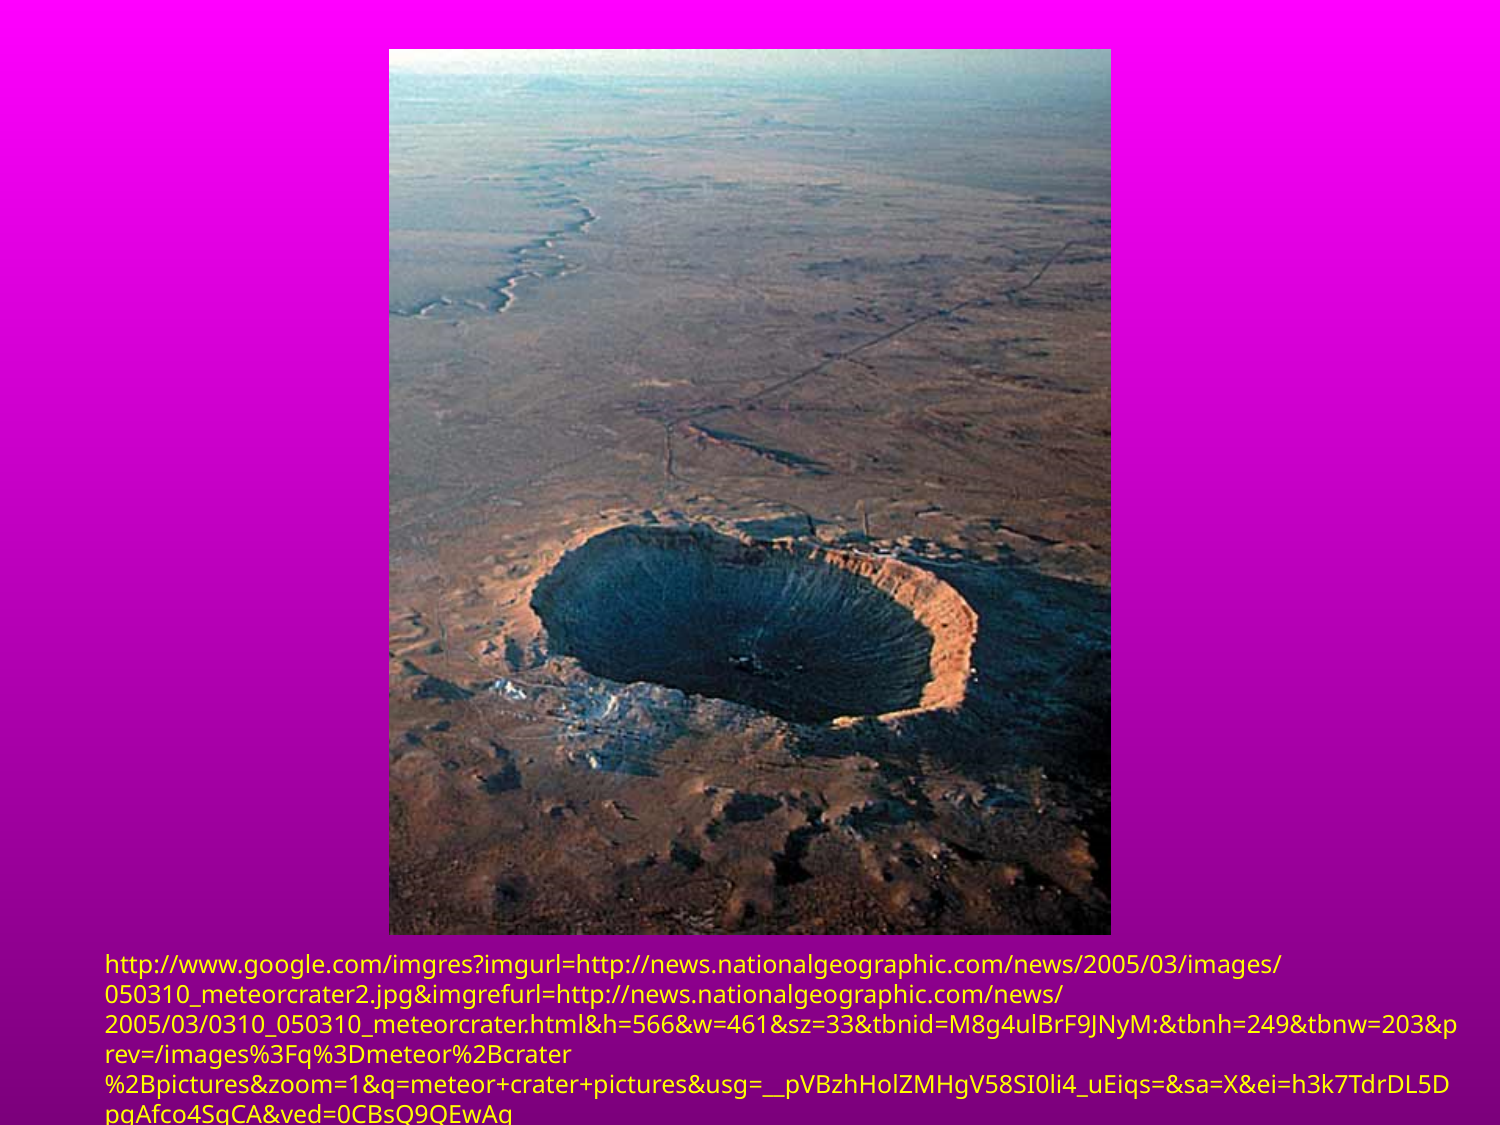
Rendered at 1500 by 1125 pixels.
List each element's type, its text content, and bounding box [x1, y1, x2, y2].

text_box http://www.google.com/imgres?imgurl=http://news.nationalgeographic.com/news/2005/03/images/050310_meteorcrater2.jpg&imgrefurl=http://news.nationalgeographic.com/news/2005/03/0310_050310_meteorcrater.html&h=566&w=461&sz=33&tbnid=M8g4ulBrF9JNyM:&tbnh=249&tbnw=203&prev=/images%3Fq%3Dmeteor%2Bcrater%2Bpictures&zoom=1&q=meteor+crater+pictures&usg=__pVBzhHolZMHgV58SI0li4_uEiqs=&sa=X&ei=h3k7TdrDL5DpgAfco4SqCA&ved=0CBsQ9QEwAg [89, 941, 1478, 1125]
picture [389, 49, 1111, 935]
